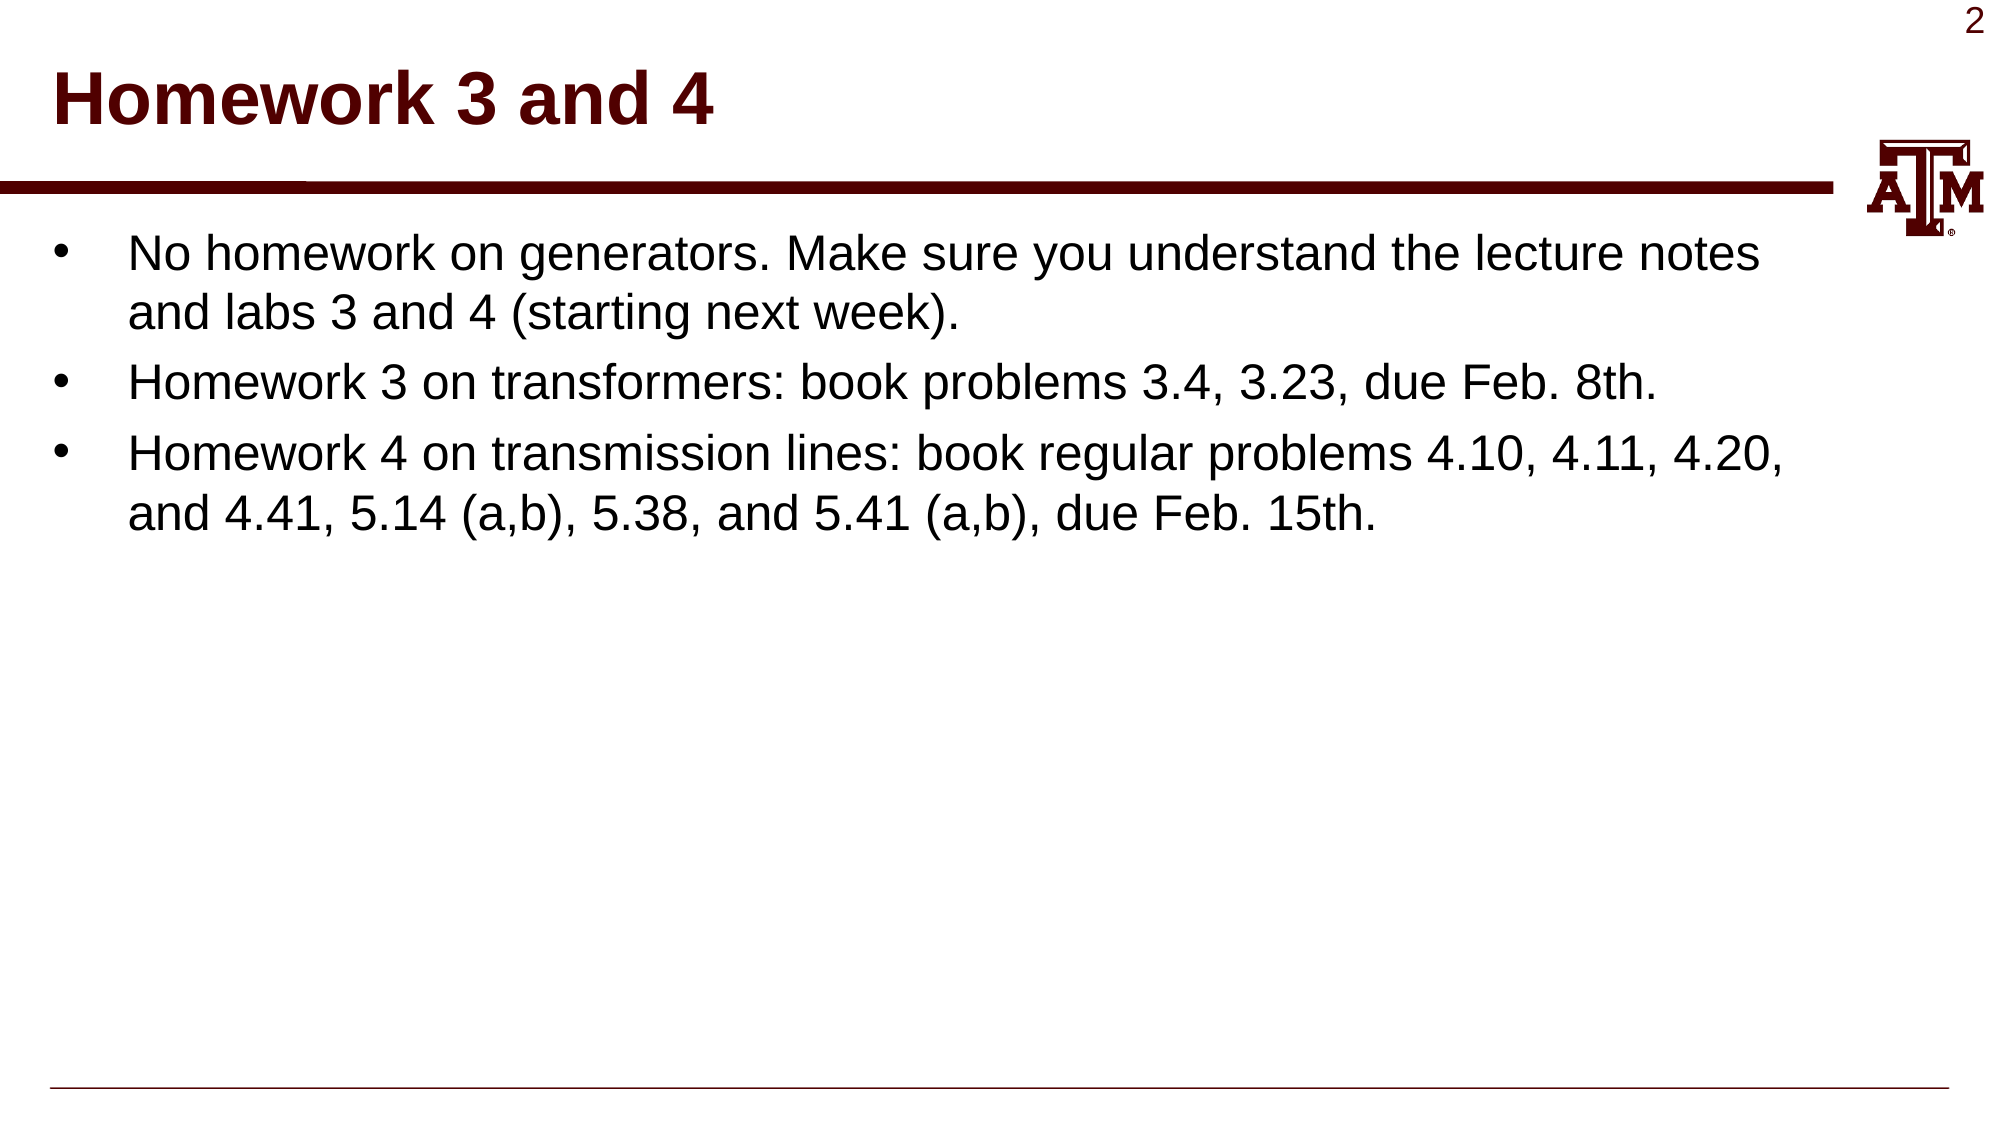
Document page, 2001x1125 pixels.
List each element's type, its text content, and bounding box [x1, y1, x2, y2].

picture [1850, 112, 2000, 263]
title Homework 3 and 4 [37, 12, 1826, 188]
list No homework on generators. Make sure you understand the lecture notes and labs 3 and 4 (starting next week). Homework 3 on transformers: book problems 3.4, 3.23, due Feb. 8th. Homework 4 on transmission lines: book regular problems 4.10, 4.11, 4.20, and 4.41, 5.14 (a,b), 5.38, and 5.41 (a,b), due Feb. 15th. [37, 212, 1826, 1063]
